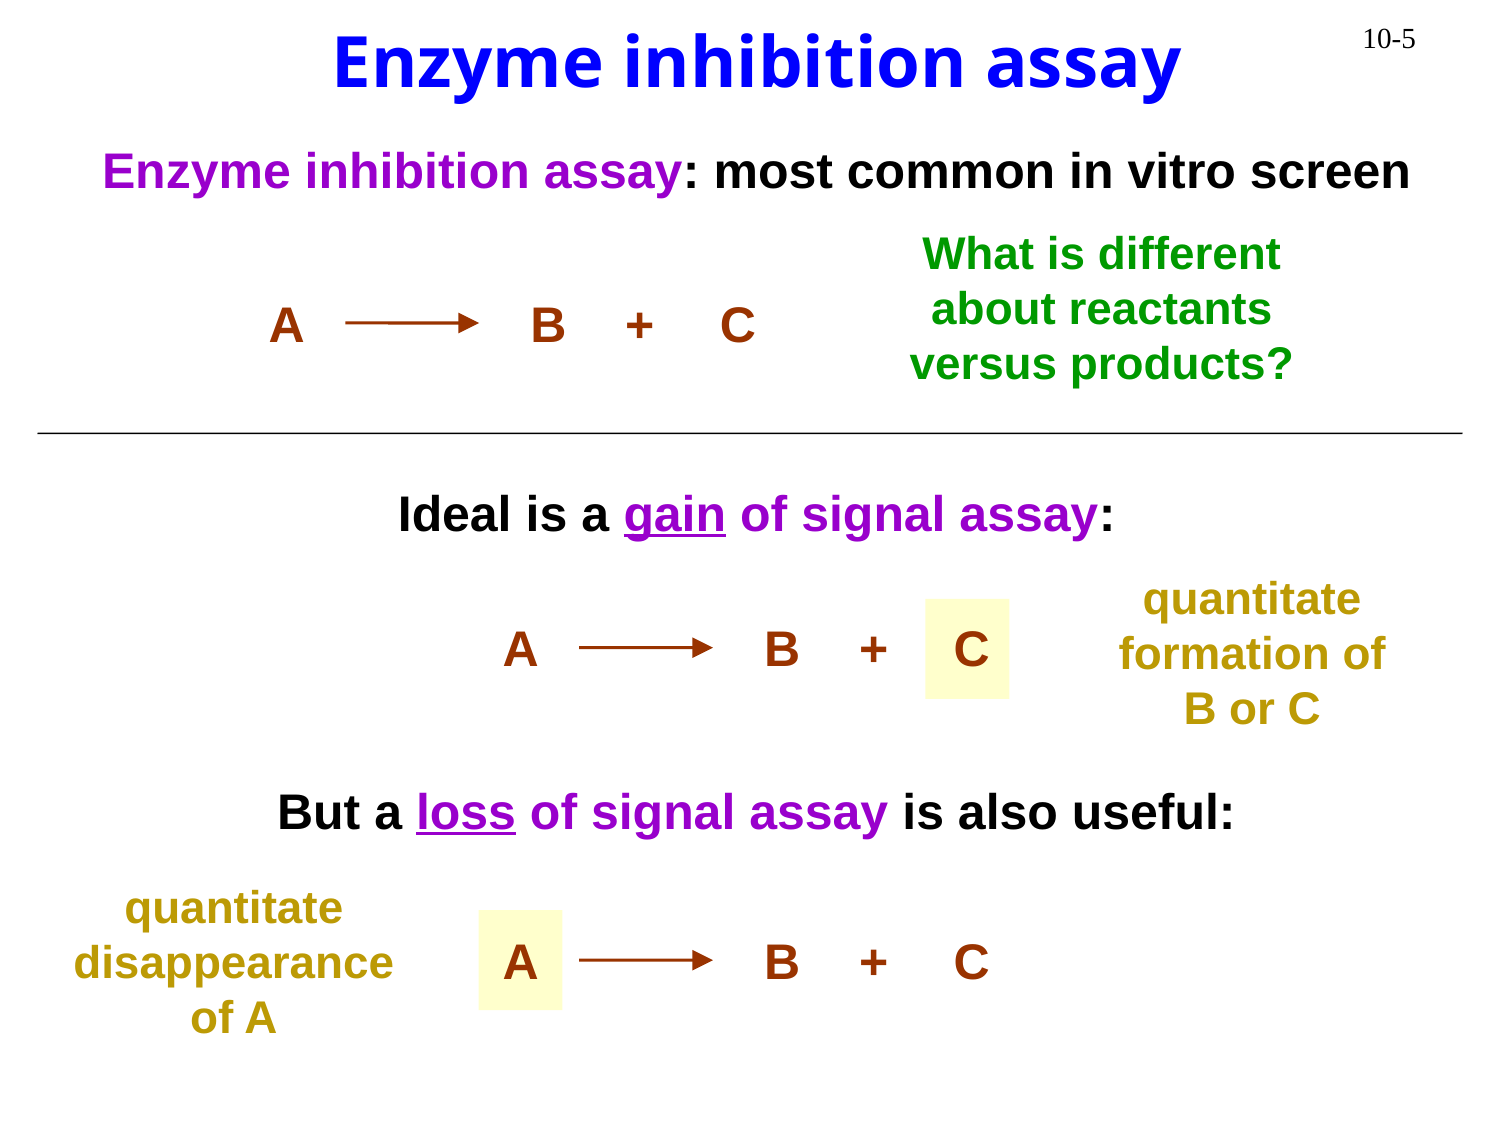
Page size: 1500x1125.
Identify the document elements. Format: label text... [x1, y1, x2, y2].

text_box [244, 284, 780, 360]
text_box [478, 609, 1014, 685]
text_box But a loss of signal assay is also useful: [76, 771, 1438, 847]
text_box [478, 921, 1014, 997]
text_box Enzyme inhibition assay [51, 9, 1463, 110]
text_box Ideal is a gain of signal assay: [76, 473, 1438, 549]
text_box [478, 910, 563, 921]
text_box [925, 598, 1010, 607]
text_box [478, 1005, 563, 1011]
text_box [925, 693, 1010, 699]
text_box quantitate formation of B or C [1100, 561, 1405, 742]
text_box quantitate disappearance of A [52, 870, 416, 1050]
text_box Enzyme inhibition assay: most common in vitro screen [76, 131, 1438, 206]
text_box What is different about reactants versus products? [866, 215, 1338, 396]
